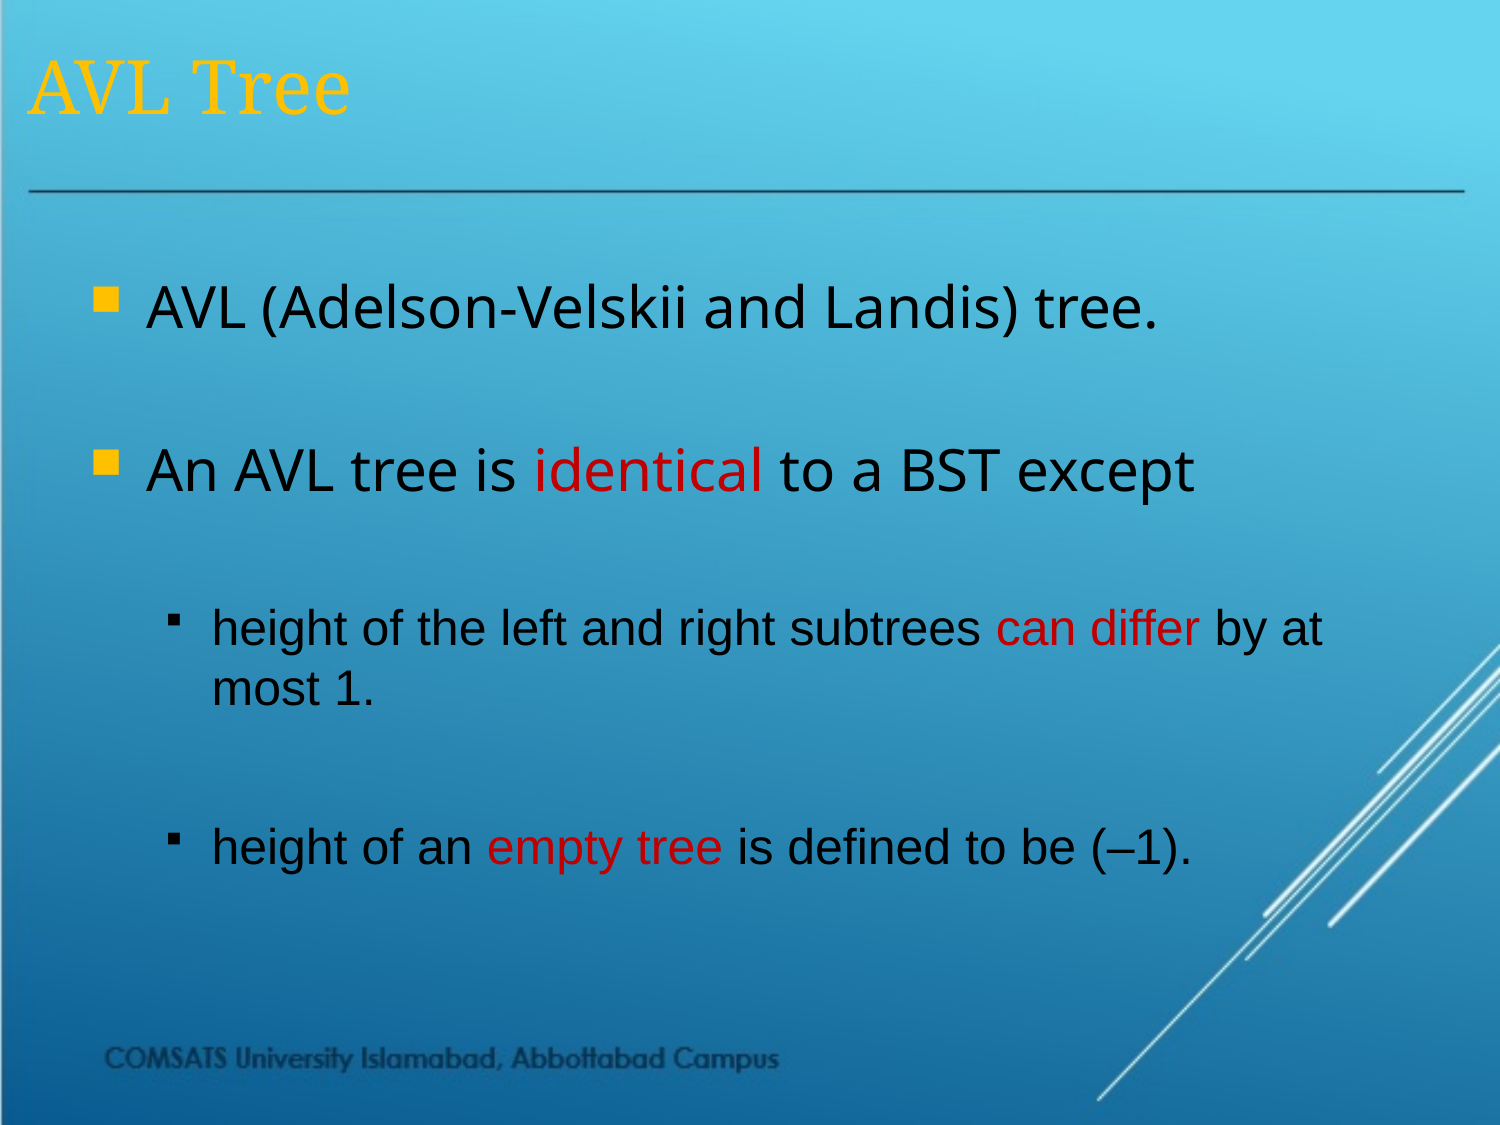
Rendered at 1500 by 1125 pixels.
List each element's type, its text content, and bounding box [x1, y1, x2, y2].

title AVL Tree [12, 0, 1362, 138]
list AVL (Adelson-Velskii and Landis) tree. An AVL tree is identical to a BST except height of the left and right subtrees can differ by at most 1. height of an empty tree is defined to be (–1). [74, 262, 1425, 1038]
picture [0, 0, 1500, 1125]
